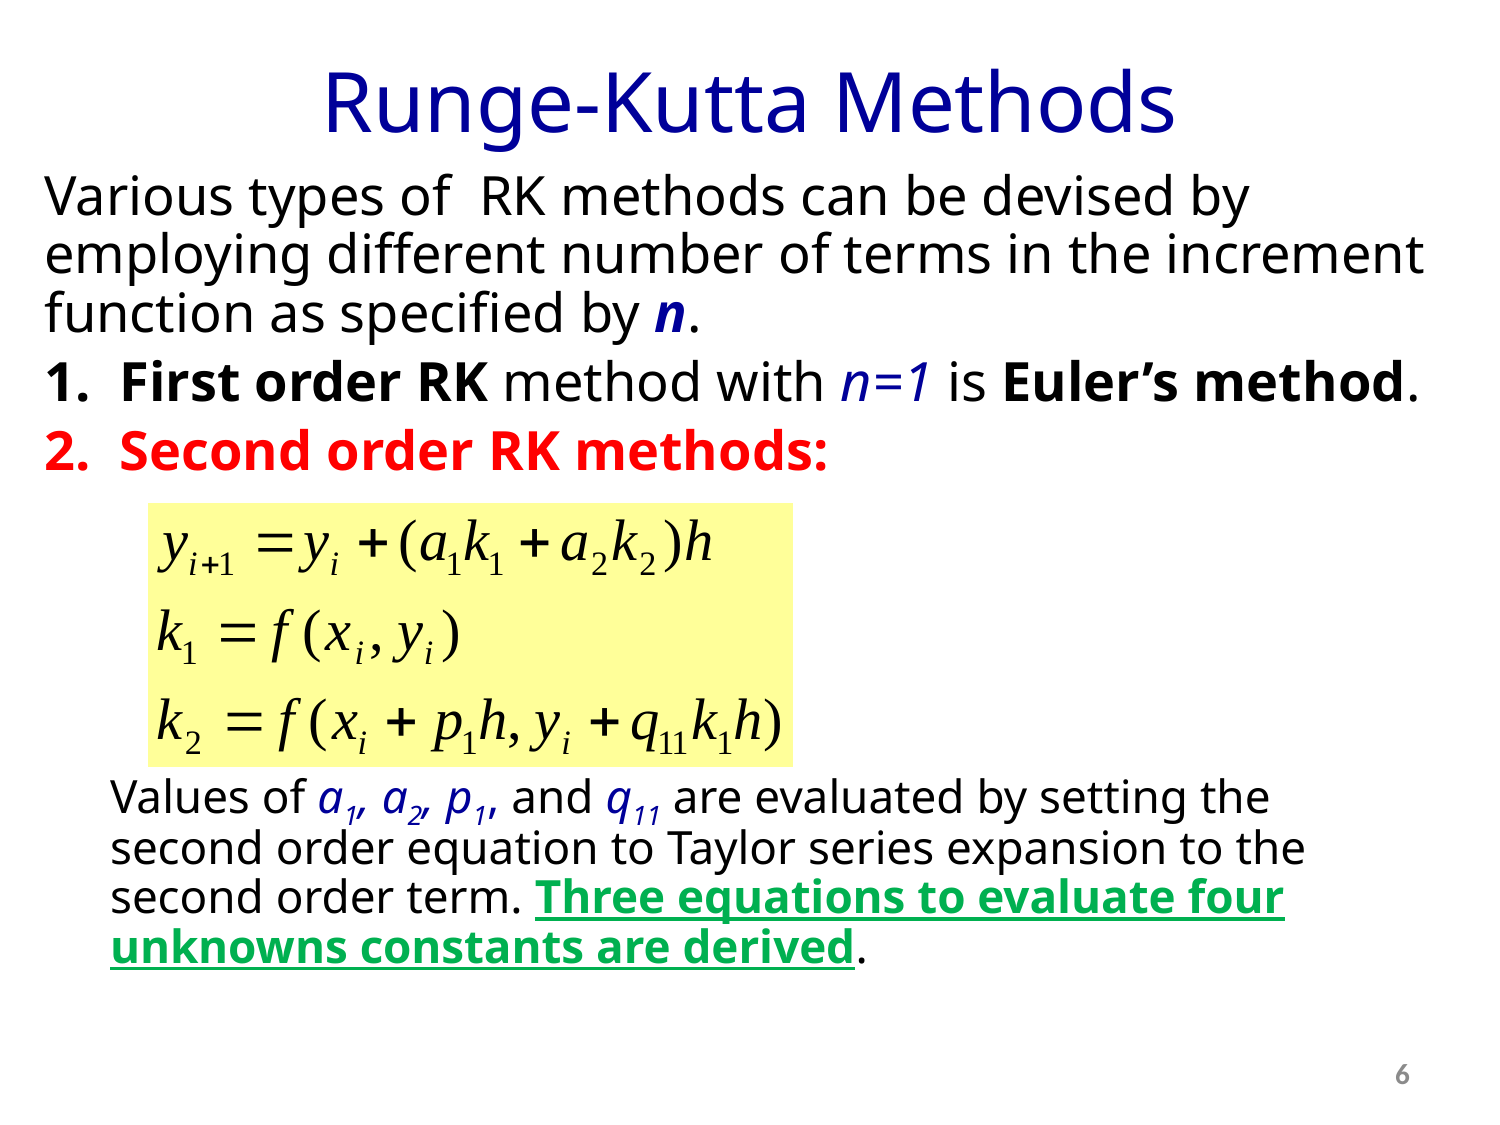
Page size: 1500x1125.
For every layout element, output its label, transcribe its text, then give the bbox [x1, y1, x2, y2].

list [147, 503, 794, 768]
list Various types of RK methods can be devised by employing different number of terms in the increment function as specified by n. First order RK method with n=1 is Euler’s method. Second order RK methods: Values of a1, a2, p1, and q11 are evaluated by setting the second order equation to Taylor series expansion to the second order term. Three equations to evaluate four unknowns constants are derived. [29, 160, 1447, 1071]
title Runge-Kutta Methods [112, 24, 1388, 160]
slide_number 6 [1074, 1042, 1425, 1103]
